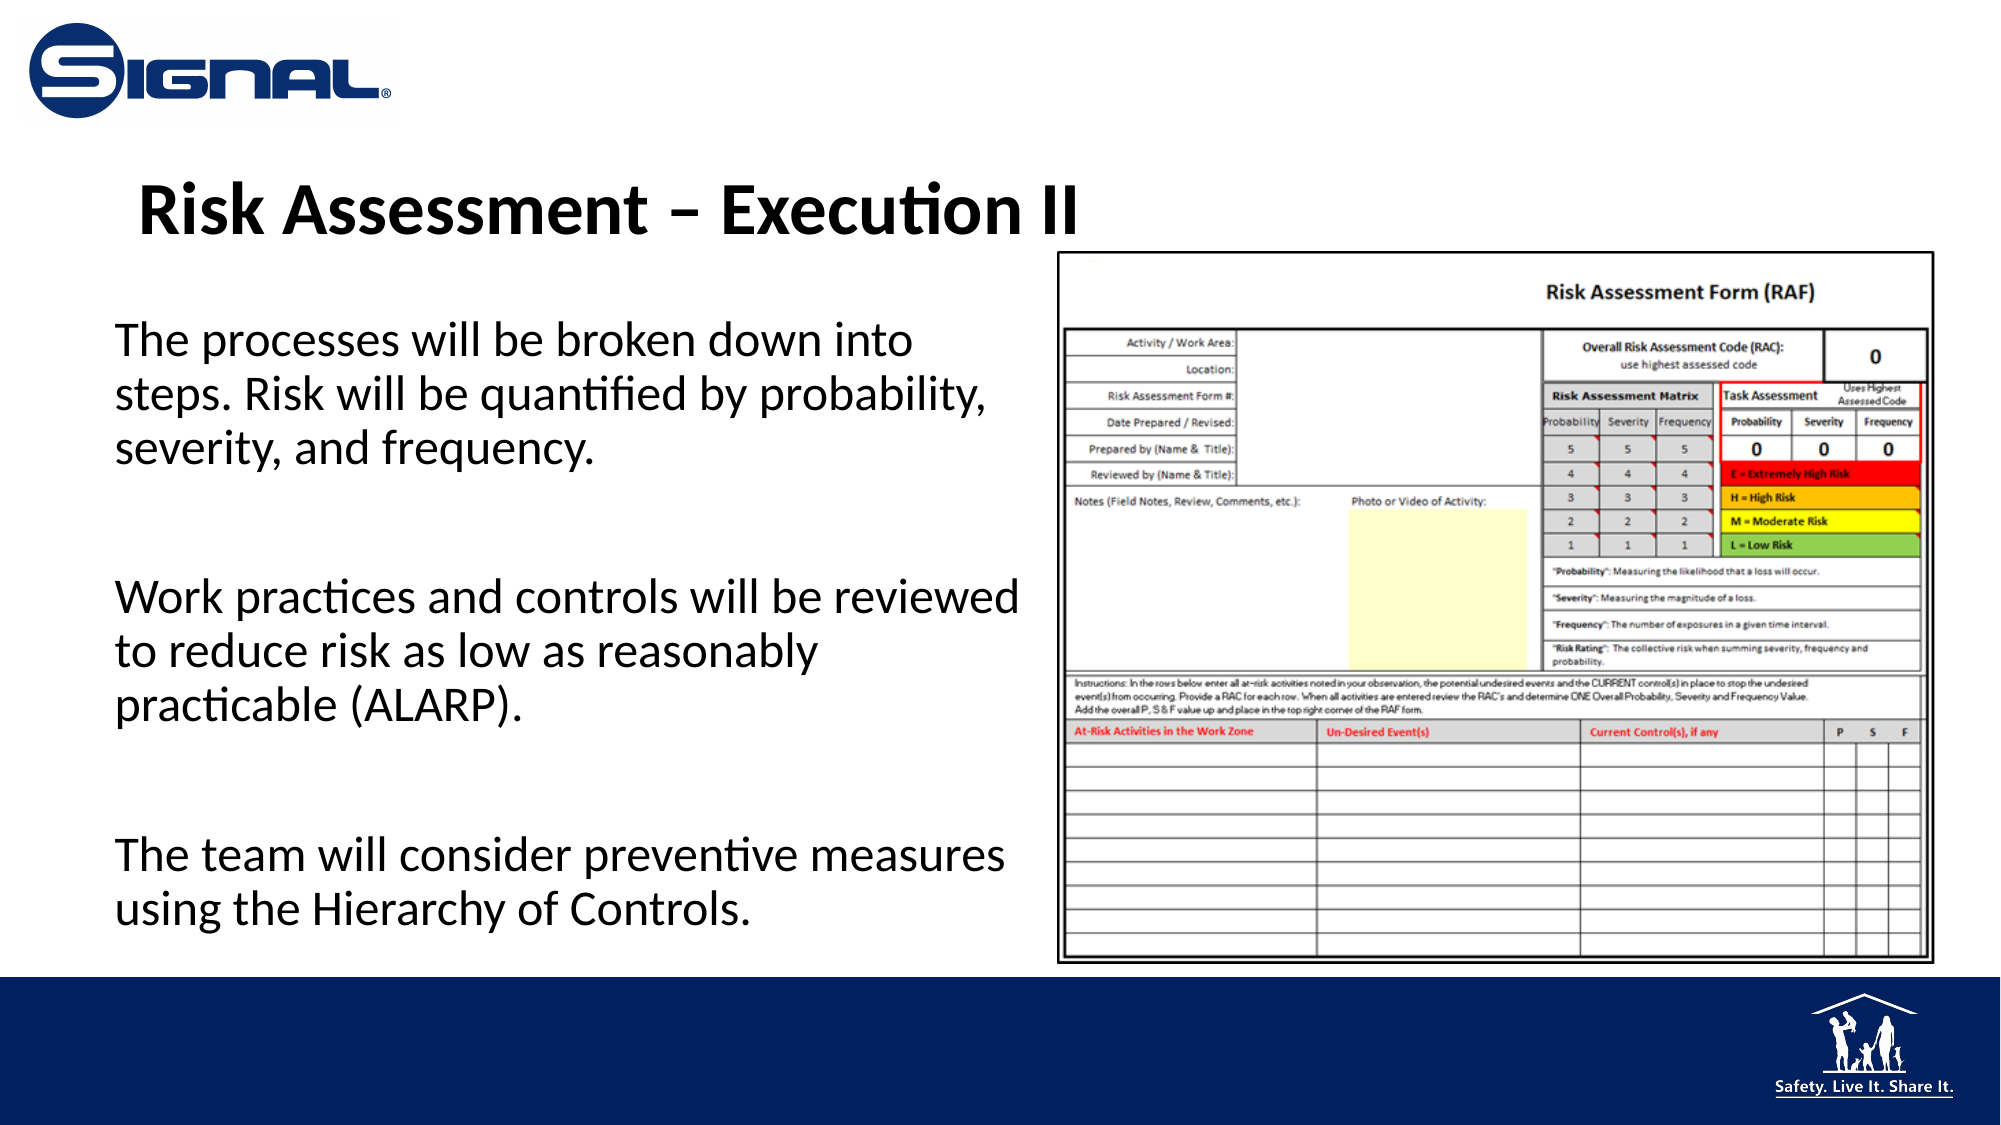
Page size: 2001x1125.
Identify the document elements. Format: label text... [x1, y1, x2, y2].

list The processes will be broken down into steps. Risk will be quantified by probability, severity, and frequency. Work practices and controls will be reviewed to reduce risk as low as reasonably practicable (ALARP). The team will consider preventive measures using the Hierarchy of Controls. [99, 305, 1040, 1020]
picture [1770, 989, 1955, 1103]
title Risk Assessment – Execution II [123, 131, 1849, 290]
picture [22, 16, 397, 124]
picture [1056, 251, 1940, 964]
